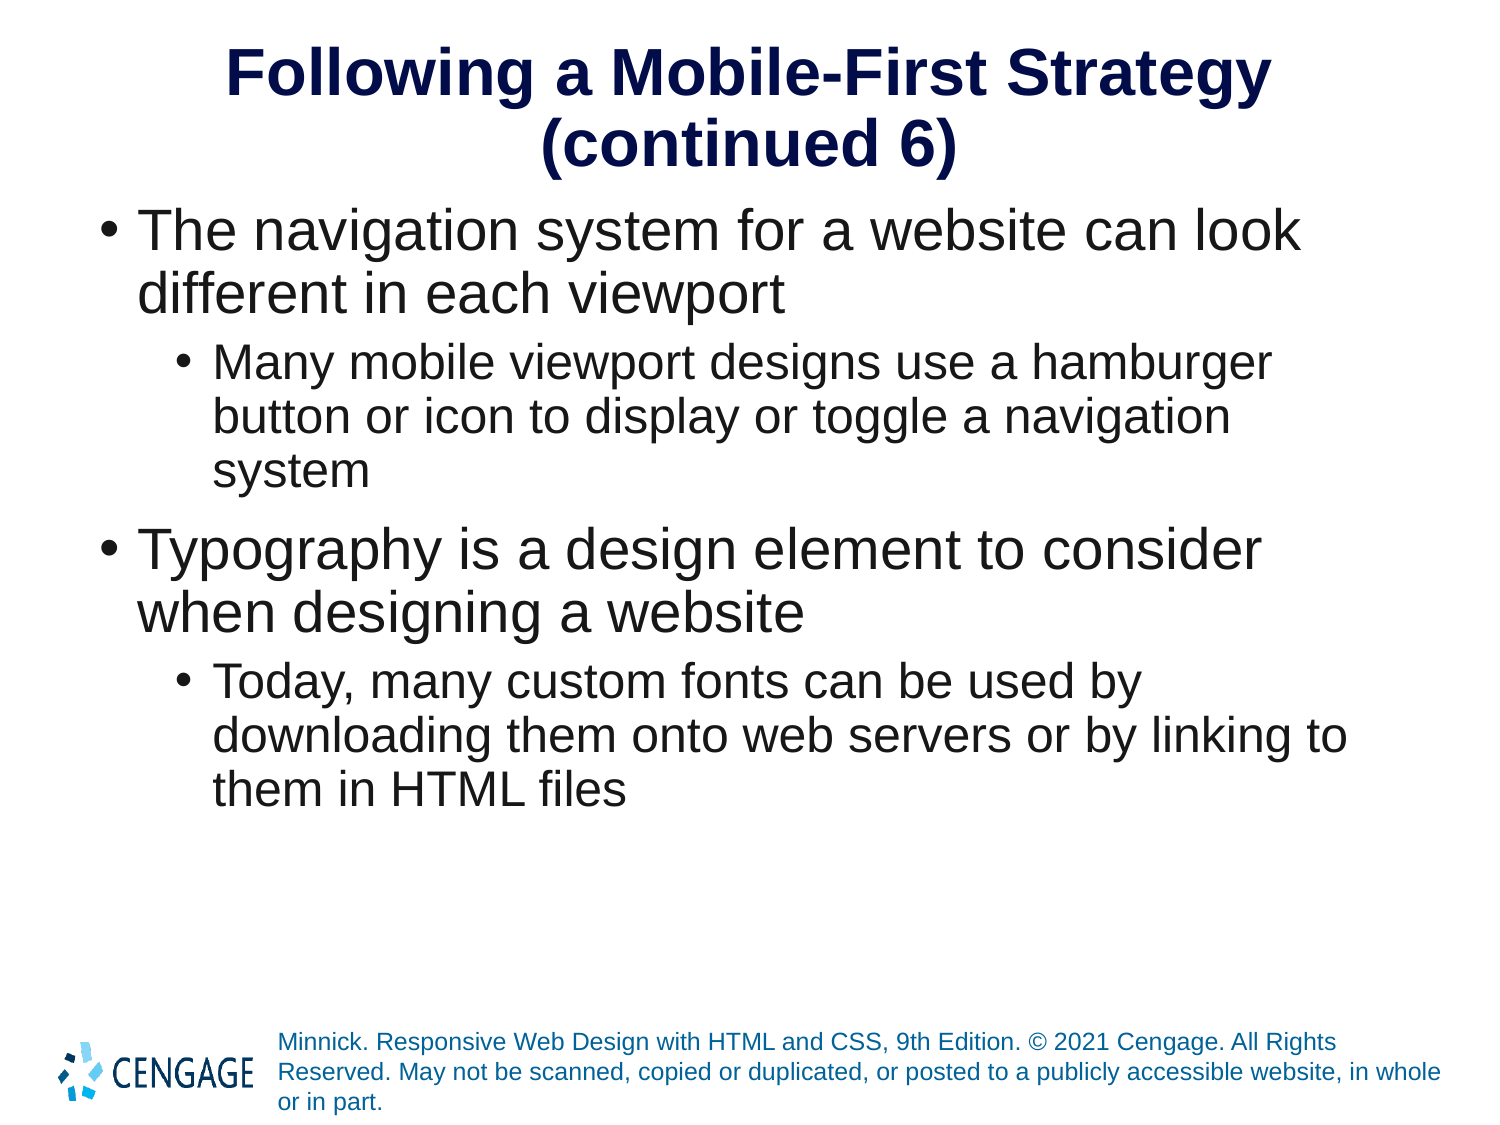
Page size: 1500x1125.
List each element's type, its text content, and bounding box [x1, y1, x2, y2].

picture [58, 1042, 253, 1101]
list The navigation system for a website can look different in each viewport Many mobile viewport designs use a hamburger button or icon to display or toggle a navigation system Typography is a design element to consider when designing a website Today, many custom fonts can be used by downloading them onto web servers or by linking to them in HTML files [99, 200, 1397, 1024]
title Following a Mobile-First Strategy (continued 6) [103, 37, 1397, 188]
footer Minnick. Responsive Web Design with HTML and CSS, 9th Edition. © 2021 Cengage. All Rights Reserved. May not be scanned, copied or duplicated, or posted to a publicly accessible website, in whole or in part. [262, 1040, 1475, 1100]
